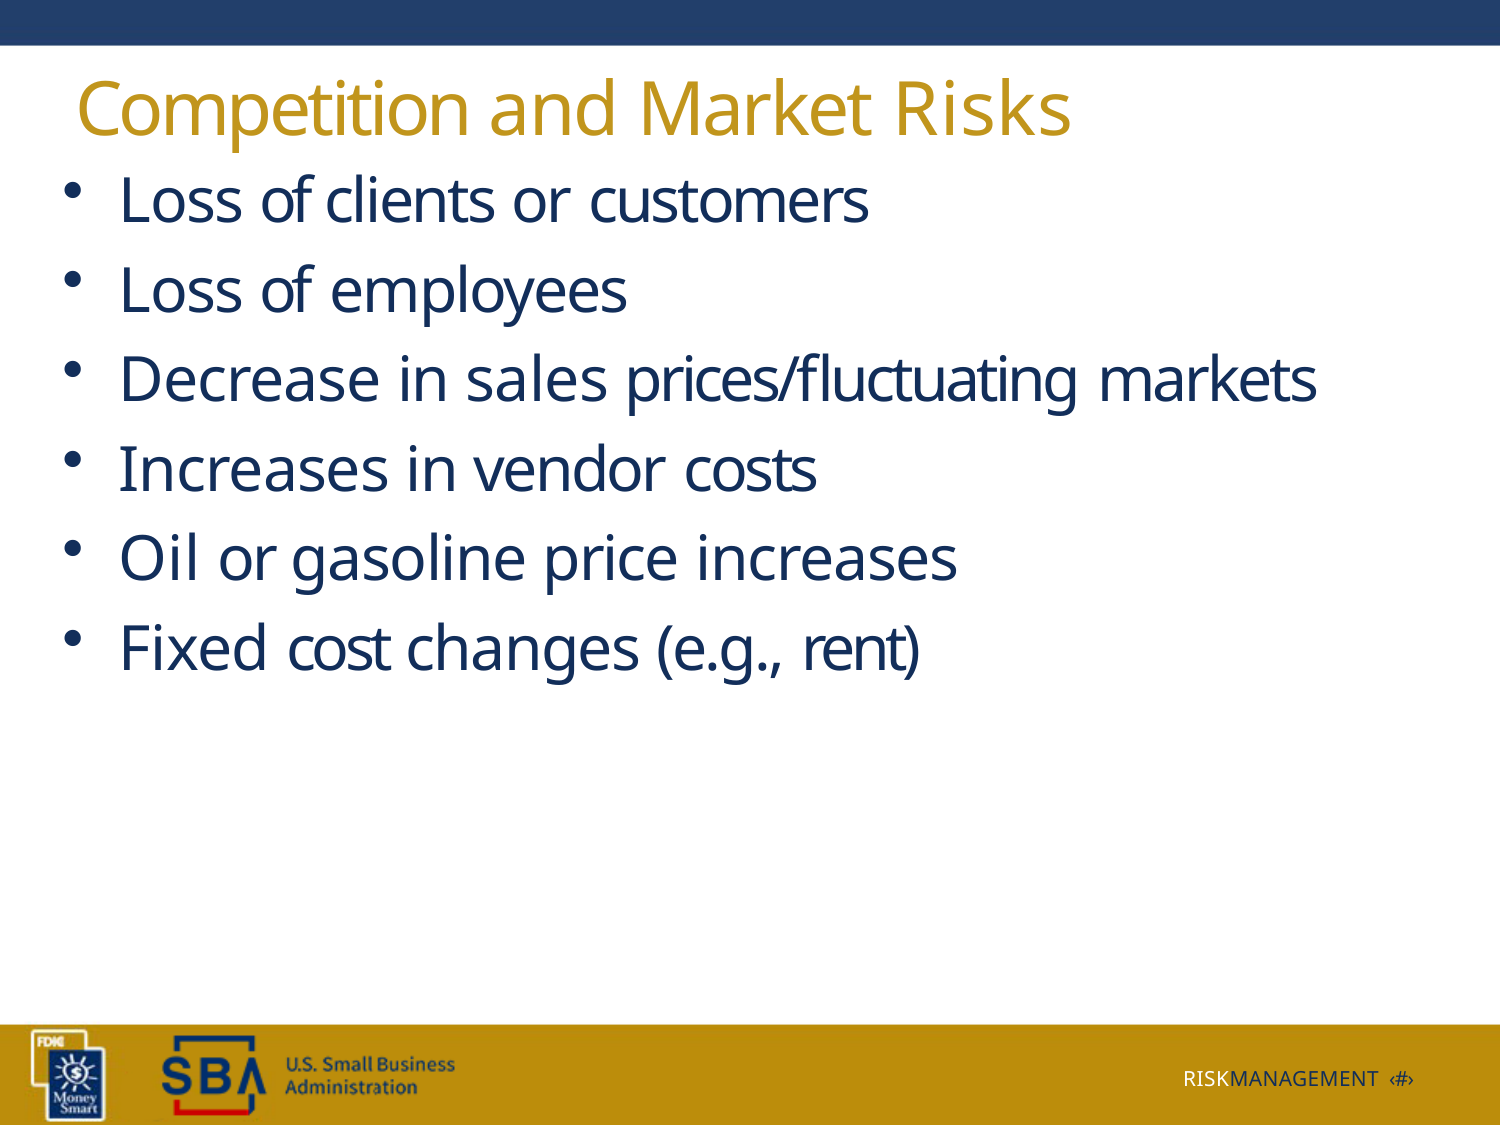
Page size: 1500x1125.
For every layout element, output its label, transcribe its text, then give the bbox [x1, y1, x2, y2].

picture [0, 0, 1500, 1125]
text_box Loss of clients or customers Loss of employees Decrease in sales prices/fluctuating markets Increases in vendor costs Oil or gasoline price increases Fixed cost changes (e.g., rent) [60, 143, 1342, 683]
footer RISKMANAGEMENT ‹#› [1181, 1065, 1420, 1125]
title Competition and Market Risks [72, 58, 1078, 143]
